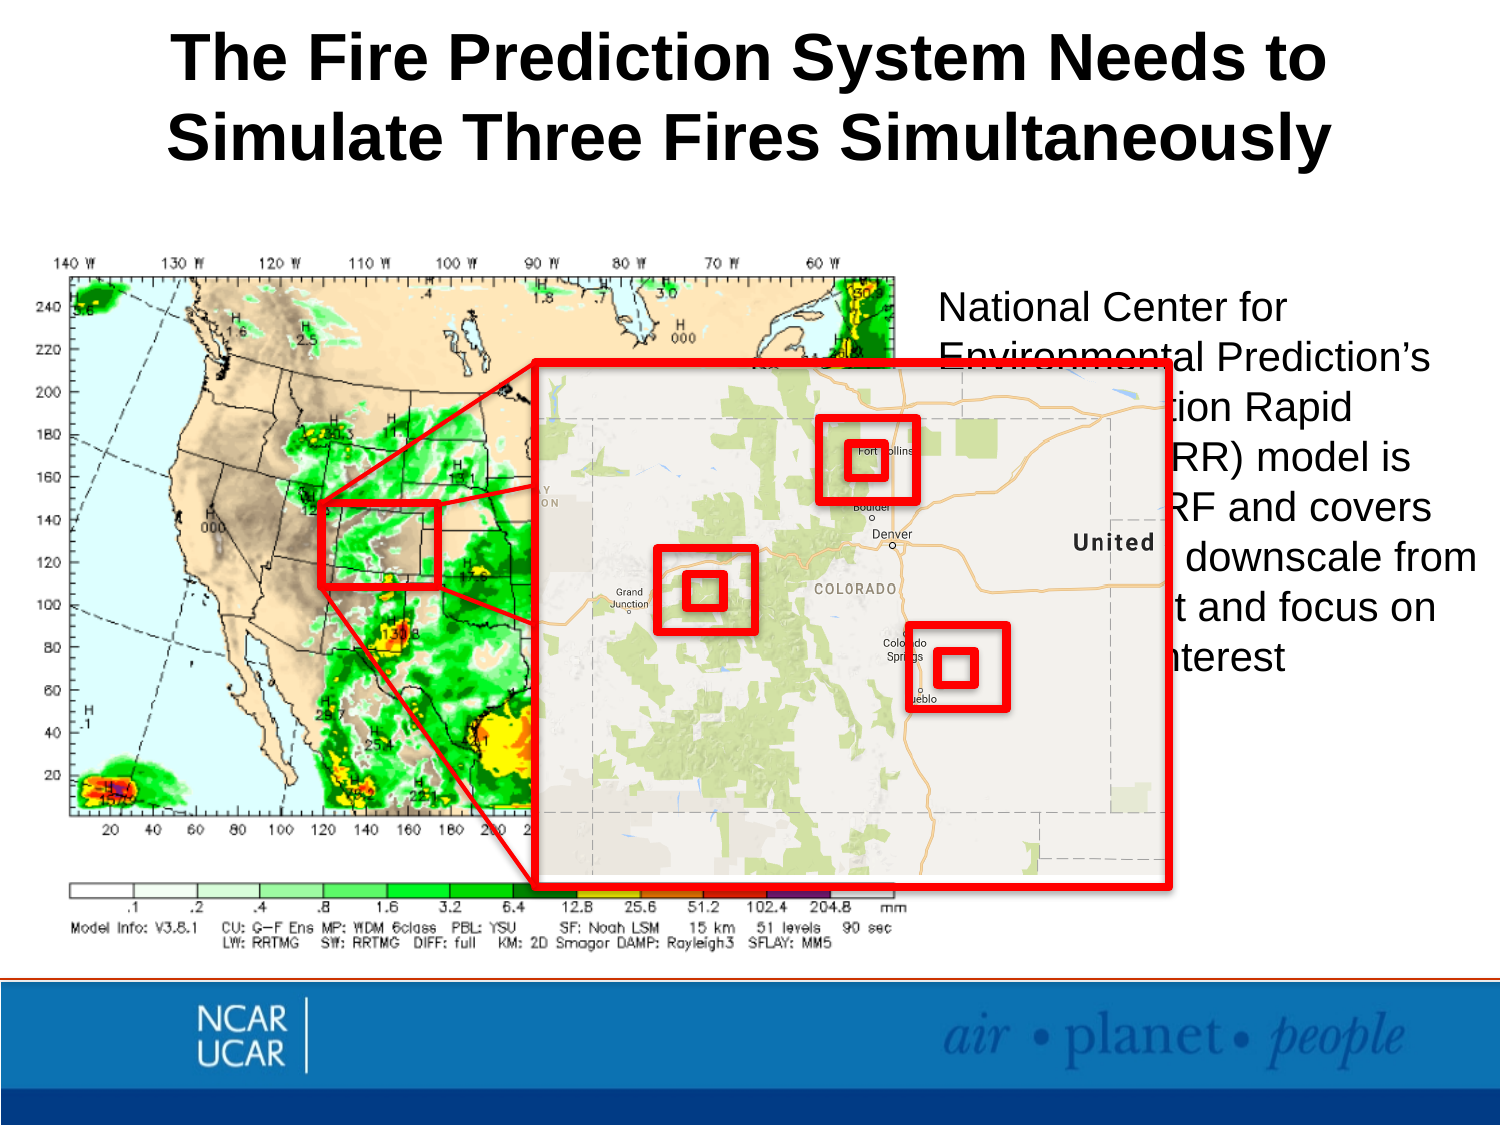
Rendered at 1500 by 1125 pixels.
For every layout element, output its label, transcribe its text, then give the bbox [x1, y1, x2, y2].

title The Fire Prediction System Needs to Simulate Three Fires Simultaneously [75, 0, 1425, 188]
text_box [321, 362, 536, 504]
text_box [818, 417, 917, 502]
picture [1, 982, 1500, 1125]
text_box National Center for Environmental Prediction’s High Resolution Rapid Refresh (HRRR) model is based on WRF and covers CONUS. We downscale from HRRR output and focus on the area of interest (Colorado). [951, 272, 1500, 738]
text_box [657, 547, 756, 633]
text_box [951, 362, 1170, 888]
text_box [321, 588, 536, 888]
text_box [908, 624, 1007, 709]
picture [34, 244, 1165, 955]
